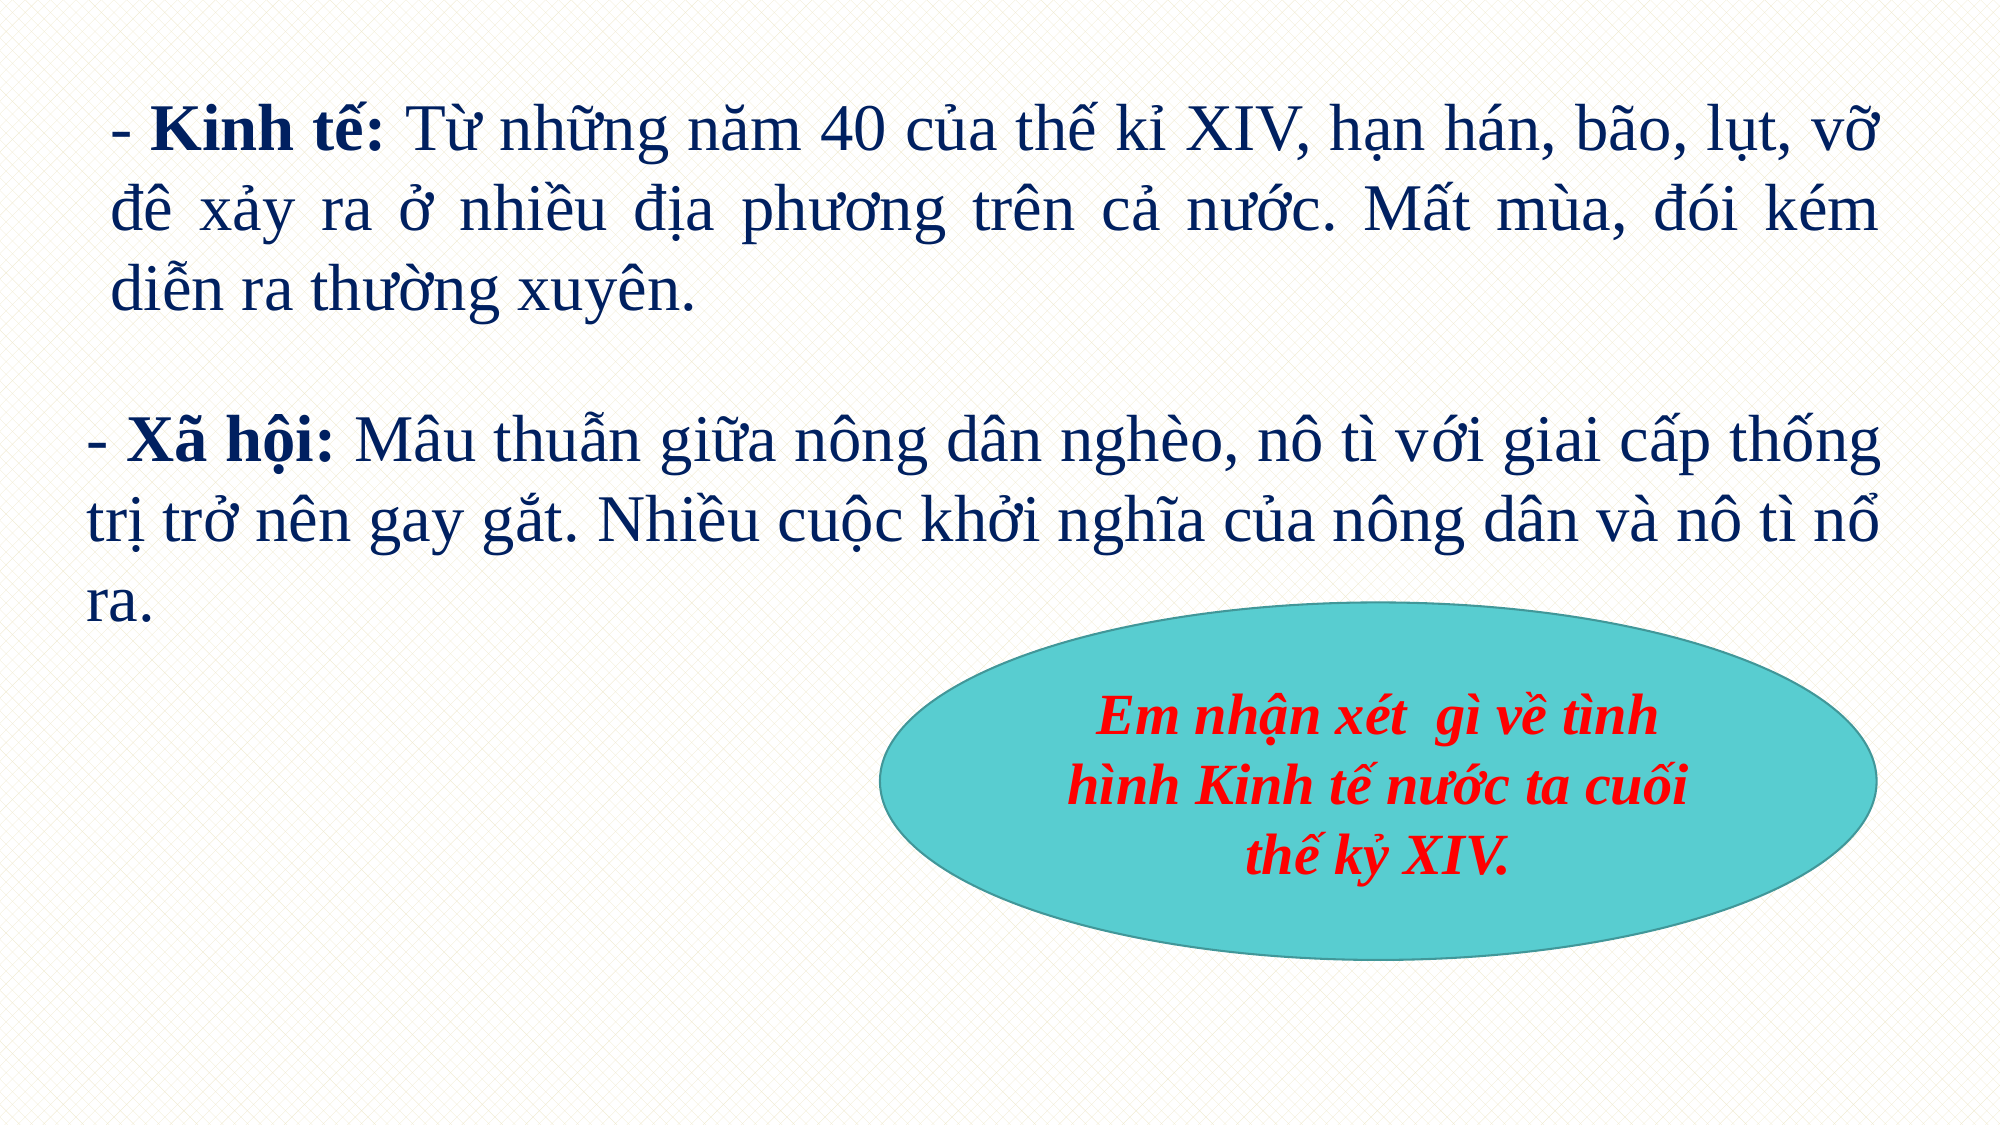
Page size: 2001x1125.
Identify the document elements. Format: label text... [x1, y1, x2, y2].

text_box - Kinh tế: Từ những năm 40 của thế kỉ XIV, hạn hán, bão, lụt, vỡ đê xảy ra ở nhiều địa phương trên cả nước. Mất mùa, đói kém diễn ra thường xuyên. [95, 76, 1898, 332]
text_box - Xã hội: Mâu thuẫn giữa nông dân nghèo, nô tì với giai cấp thống trị trở nên gay gắt. Nhiều cuộc khởi nghĩa của nông dân và nô tì nổ ra. [71, 387, 1898, 643]
text_box Em nhận xét gì về tình hình Kinh tế nước ta cuối thế kỷ XIV. [878, 601, 1878, 961]
